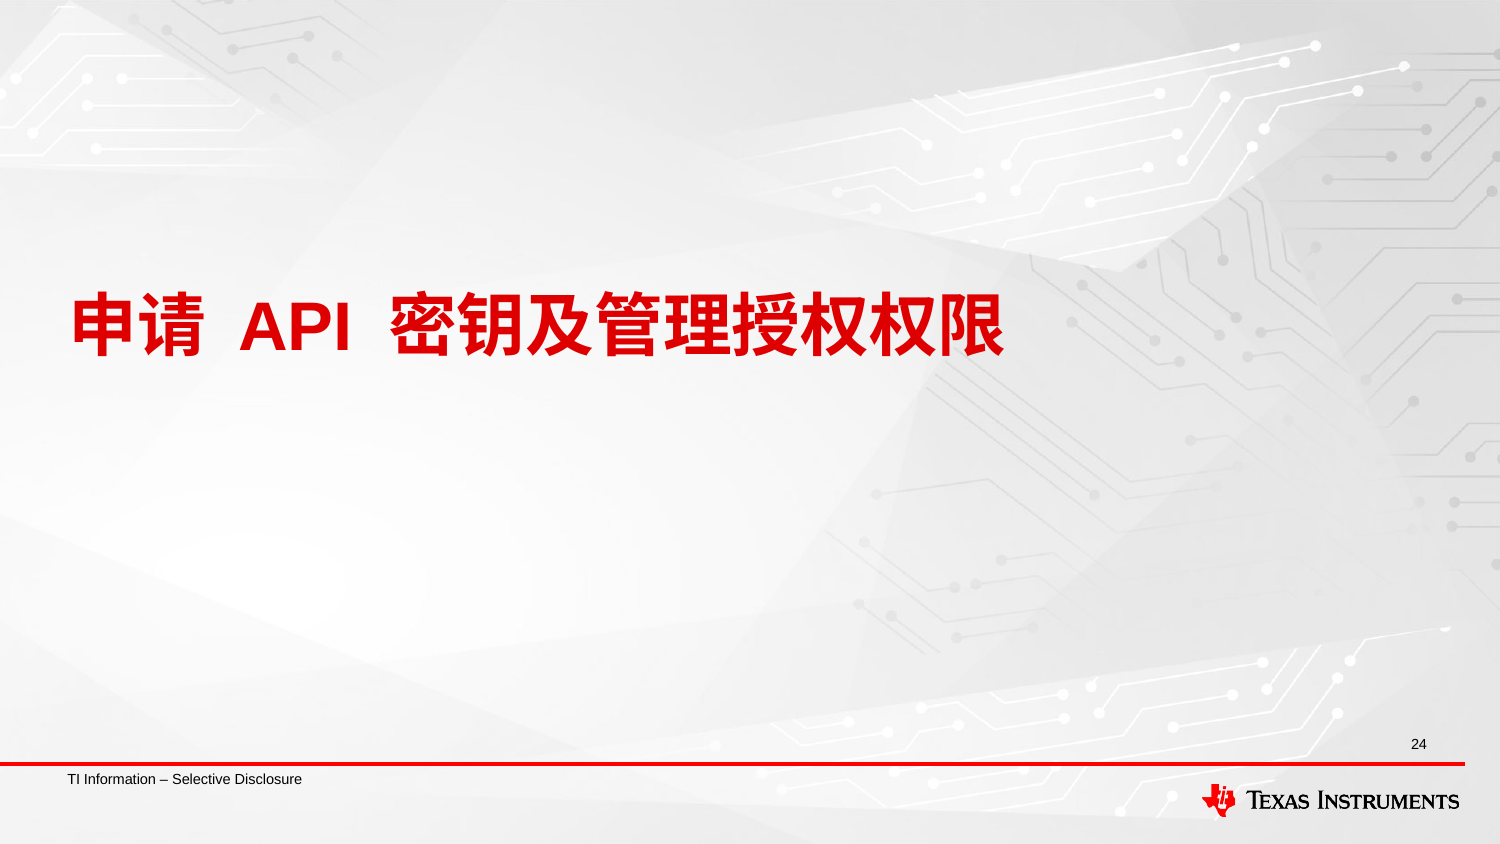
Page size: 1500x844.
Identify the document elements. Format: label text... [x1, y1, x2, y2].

picture [0, 0, 1500, 844]
title 申请 API 密钥及管理授权权限 [56, 238, 1444, 421]
slide_number 24 [1089, 728, 1440, 754]
